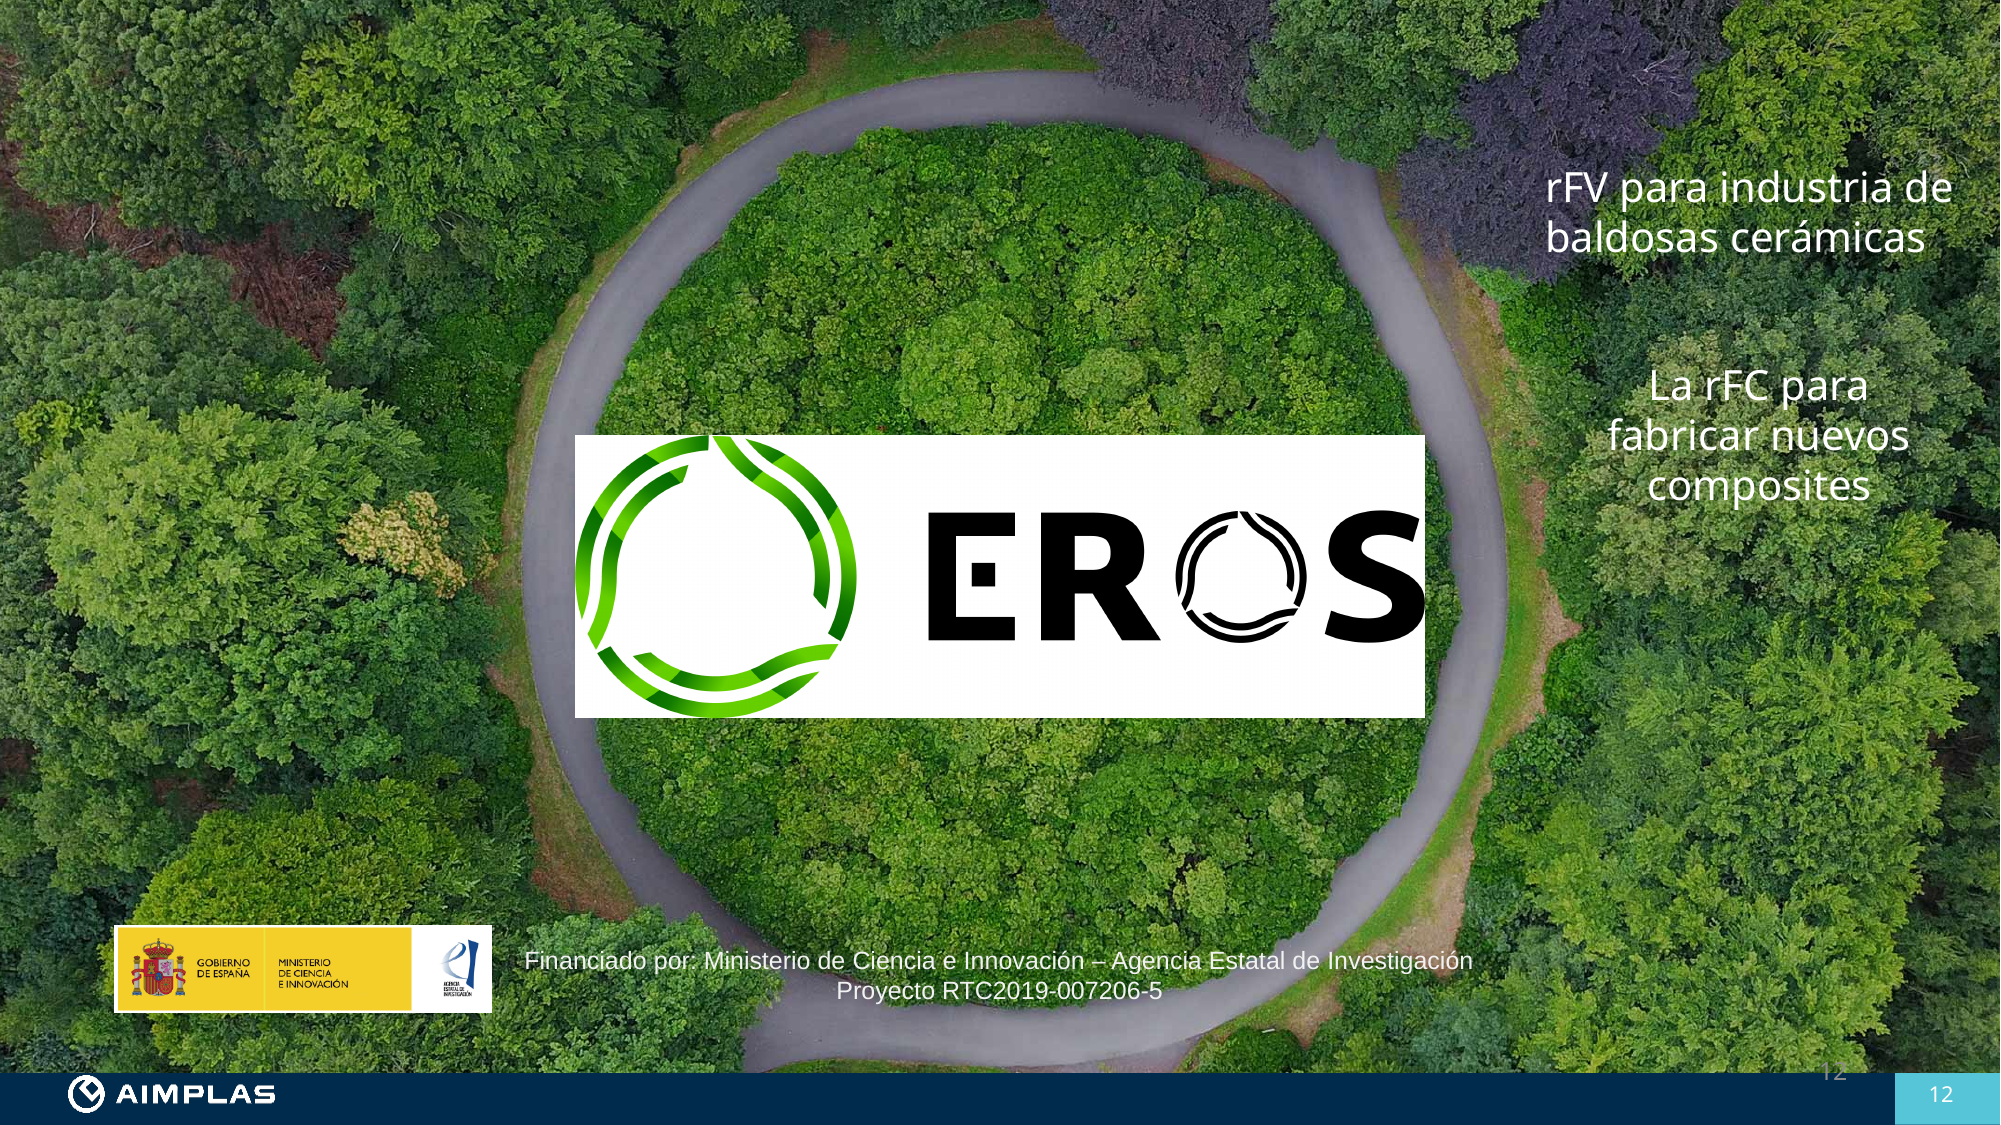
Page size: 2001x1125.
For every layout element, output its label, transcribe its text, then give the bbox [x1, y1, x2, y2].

slide_number 12 [1412, 1073, 1863, 1103]
picture [68, 1075, 275, 1113]
picture [0, 0, 2000, 1073]
